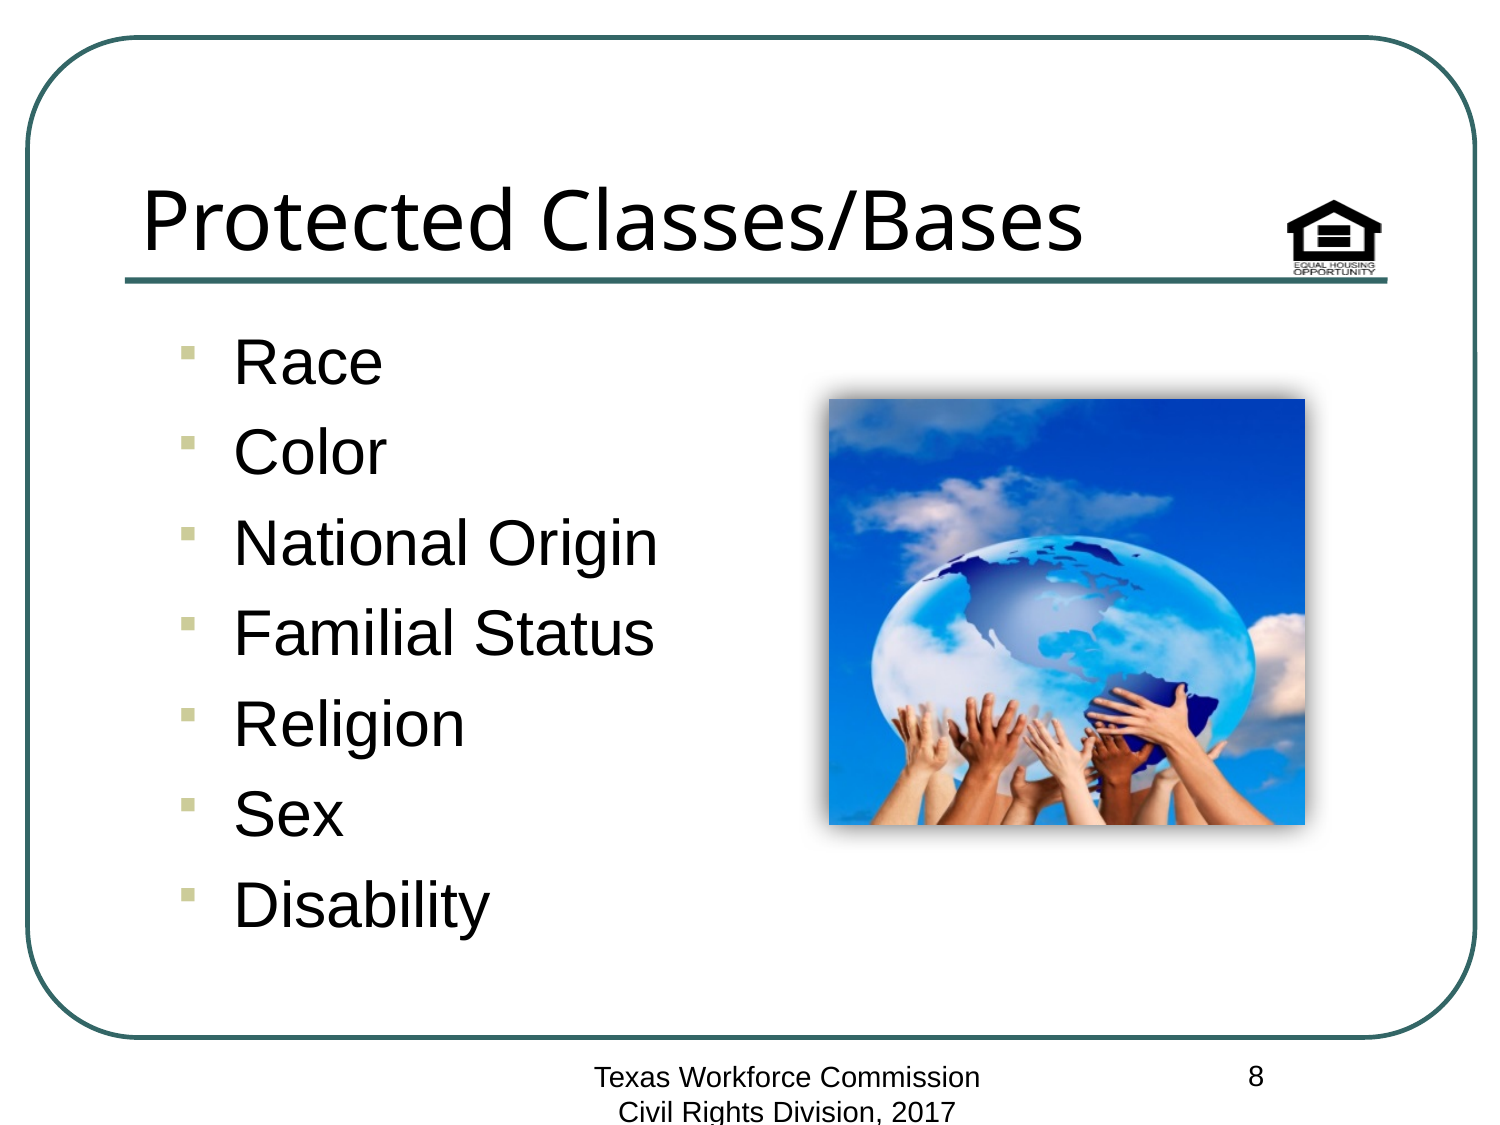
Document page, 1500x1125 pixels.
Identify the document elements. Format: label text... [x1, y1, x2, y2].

list Race Color National Origin Familial Status Religion Sex Disability [162, 312, 1426, 976]
footer Texas Workforce Commission Civil Rights Division, 2017 [549, 1050, 1026, 1125]
picture [828, 399, 1305, 826]
slide_number 8 [1124, 1049, 1388, 1125]
title Protected Classes/Bases [124, 87, 1388, 276]
